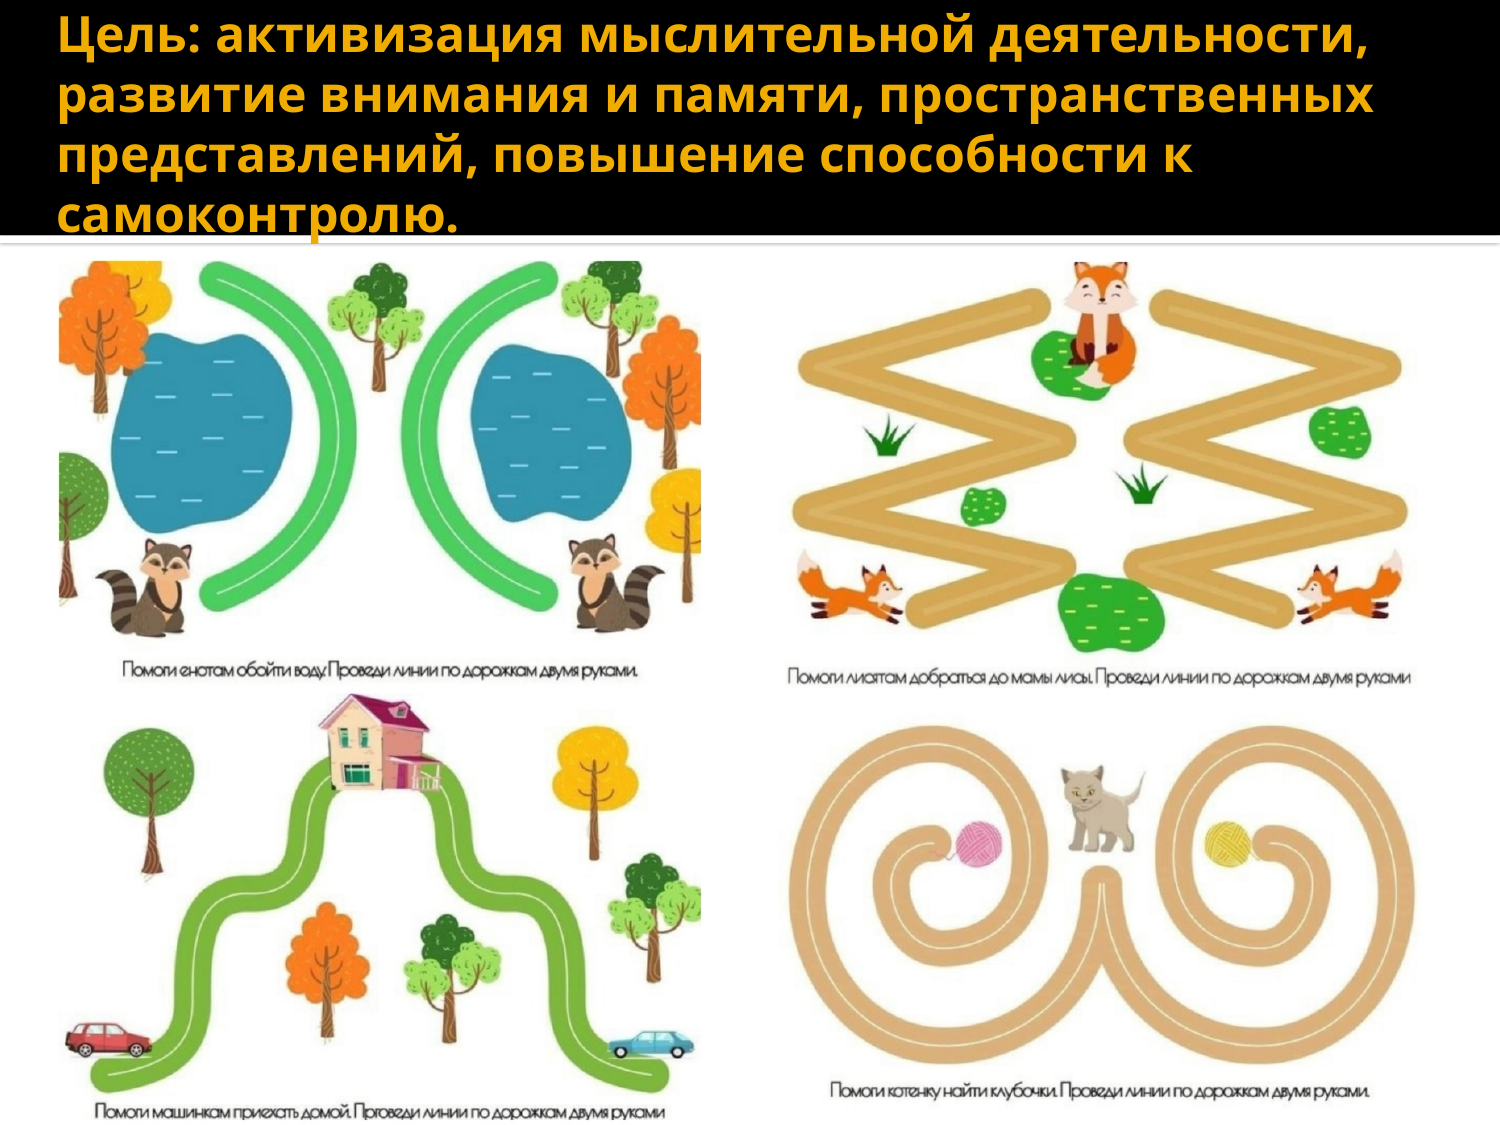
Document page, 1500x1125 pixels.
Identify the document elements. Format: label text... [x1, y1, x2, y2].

picture [52, 255, 706, 1125]
picture [773, 255, 1426, 1125]
title Цель: активизация мыслительной деятельности, развитие внимания и памяти, пространственных представлений, повышение способности к самоконтролю. [41, 25, 1483, 220]
